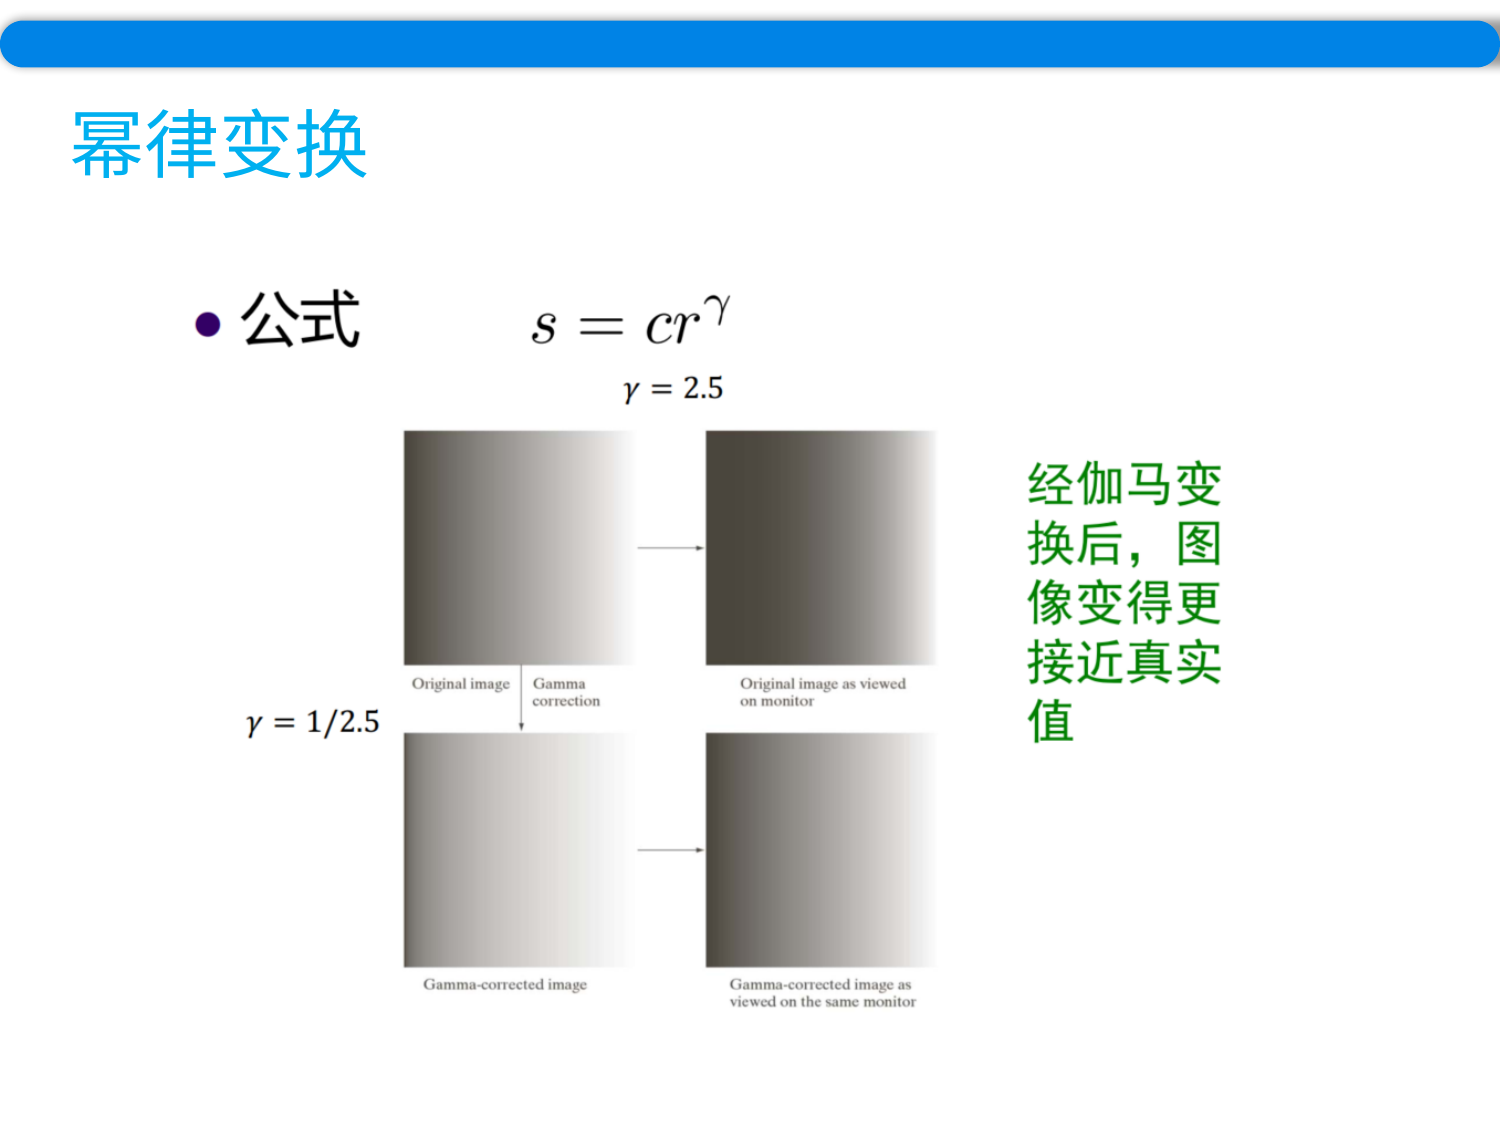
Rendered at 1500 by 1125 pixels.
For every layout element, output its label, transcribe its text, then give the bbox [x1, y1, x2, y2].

text_box 幂律变换 [55, 90, 385, 286]
text_box [0, 19, 1500, 69]
picture [167, 275, 1223, 1042]
